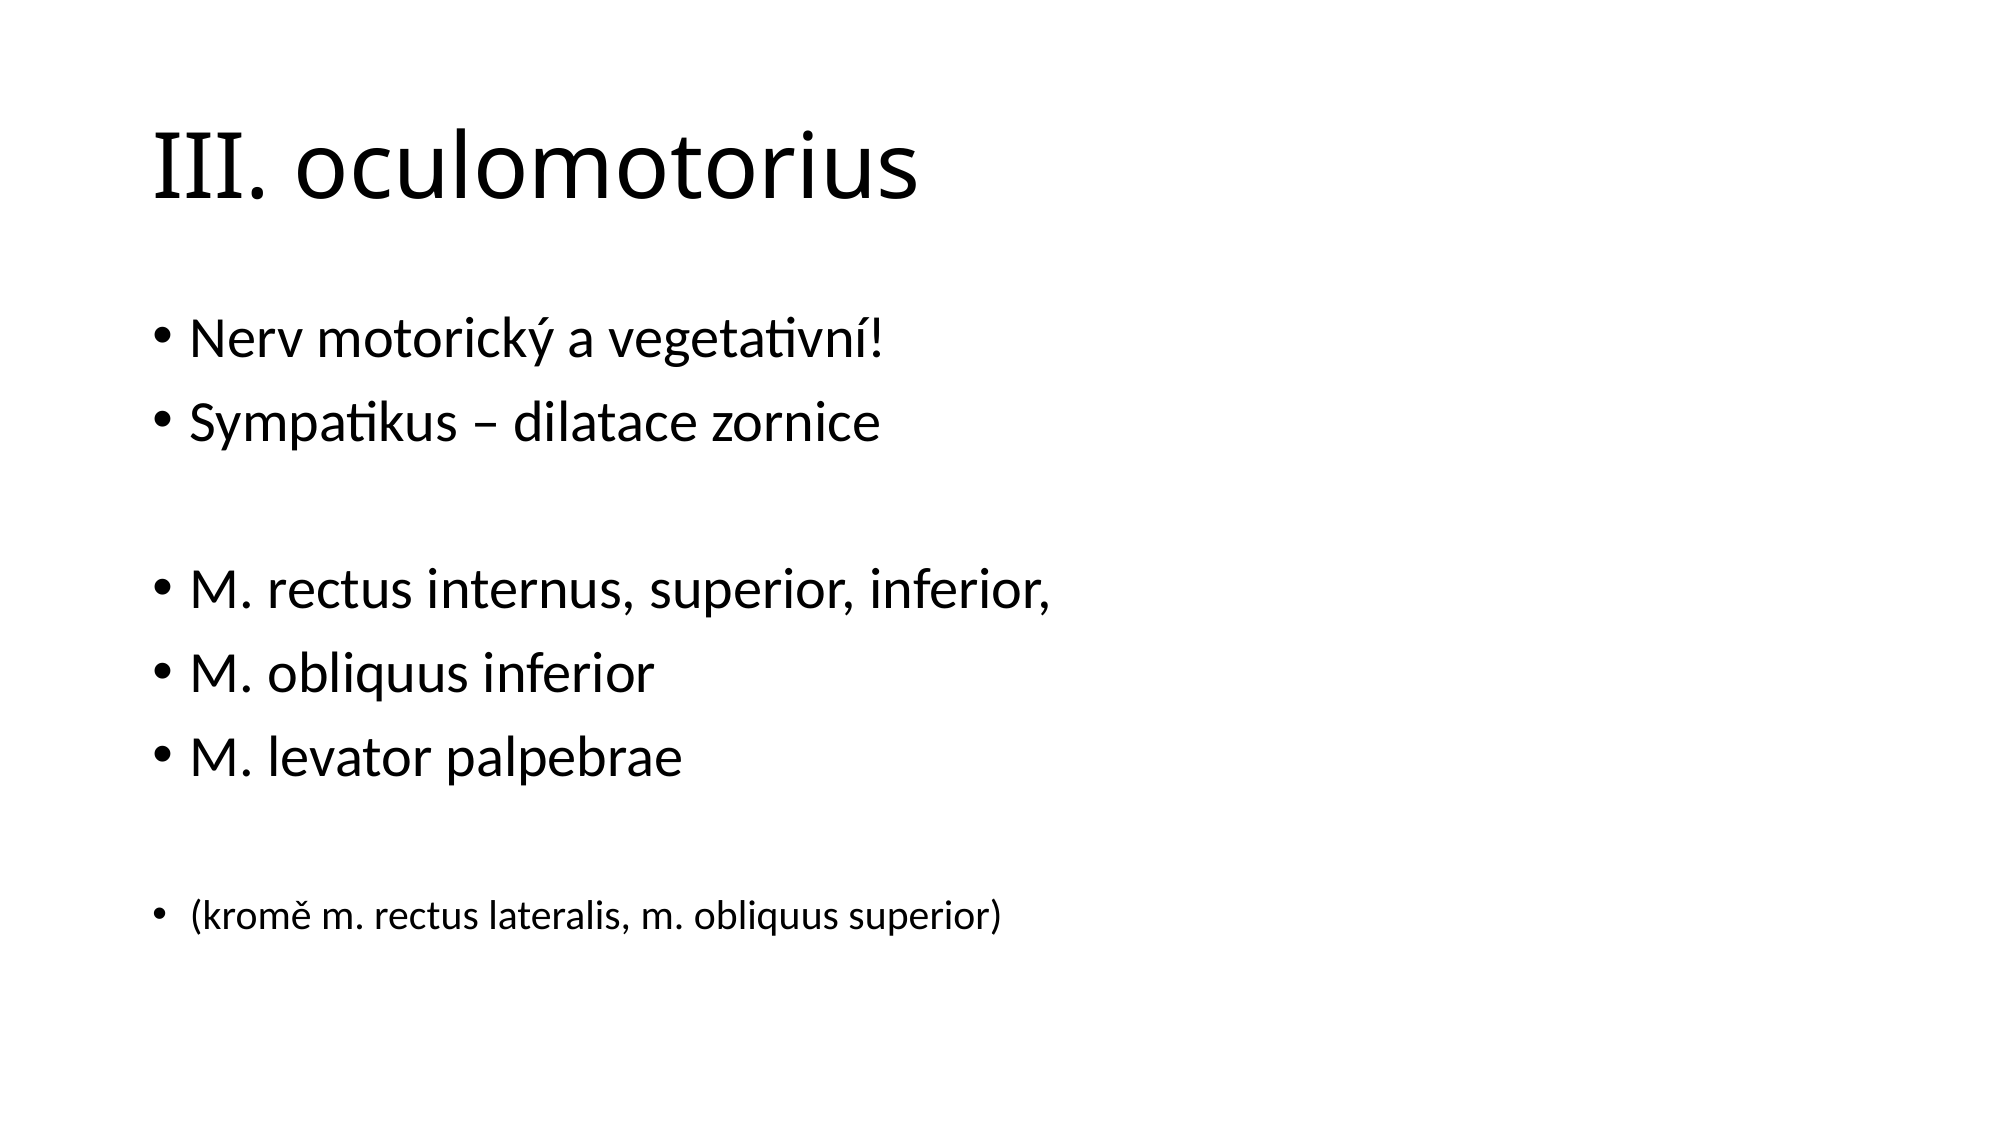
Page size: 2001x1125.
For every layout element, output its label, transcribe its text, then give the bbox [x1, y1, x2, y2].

list Nerv motorický a vegetativní! Sympatikus – dilatace zornice M. rectus internus, superior, inferior, M. obliquus inferior M. levator palpebrae (kromě m. rectus lateralis, m. obliquus superior) [137, 299, 1078, 1014]
title III. oculomotorius [137, 59, 1863, 278]
